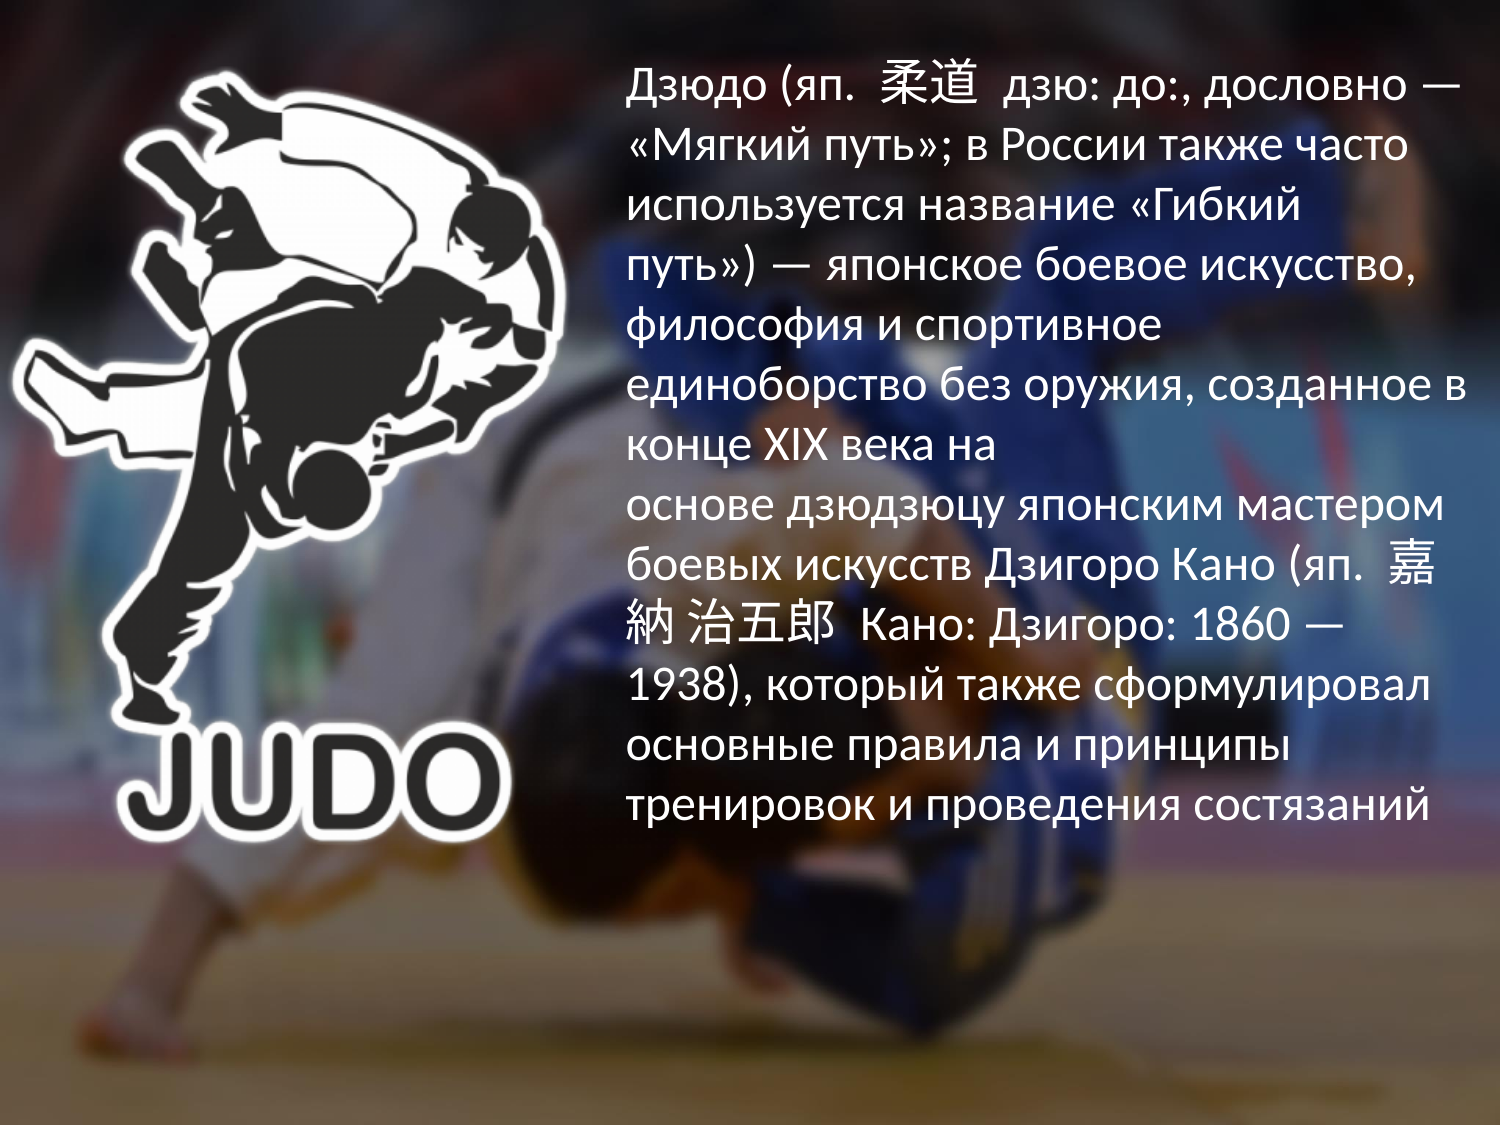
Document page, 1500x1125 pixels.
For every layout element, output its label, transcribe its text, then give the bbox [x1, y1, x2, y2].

list Дзюдо (яп. 柔道 дзю: до:, дословно — «Мягкий путь»; в России также часто используется название «Гибкий путь») — японское боевое искусство, философия и спортивное единоборство без оружия, созданное в конце XIX века на основе дзюдзюцу японским мастером боевых искусств Дзигоро Кано (яп. 嘉納 治五郎 Кано: Дзигоро: 1860 — 1938), который также сформулировал основные правила и принципы тренировок и проведения состязаний [610, 42, 1500, 1074]
picture [0, 0, 1500, 1125]
